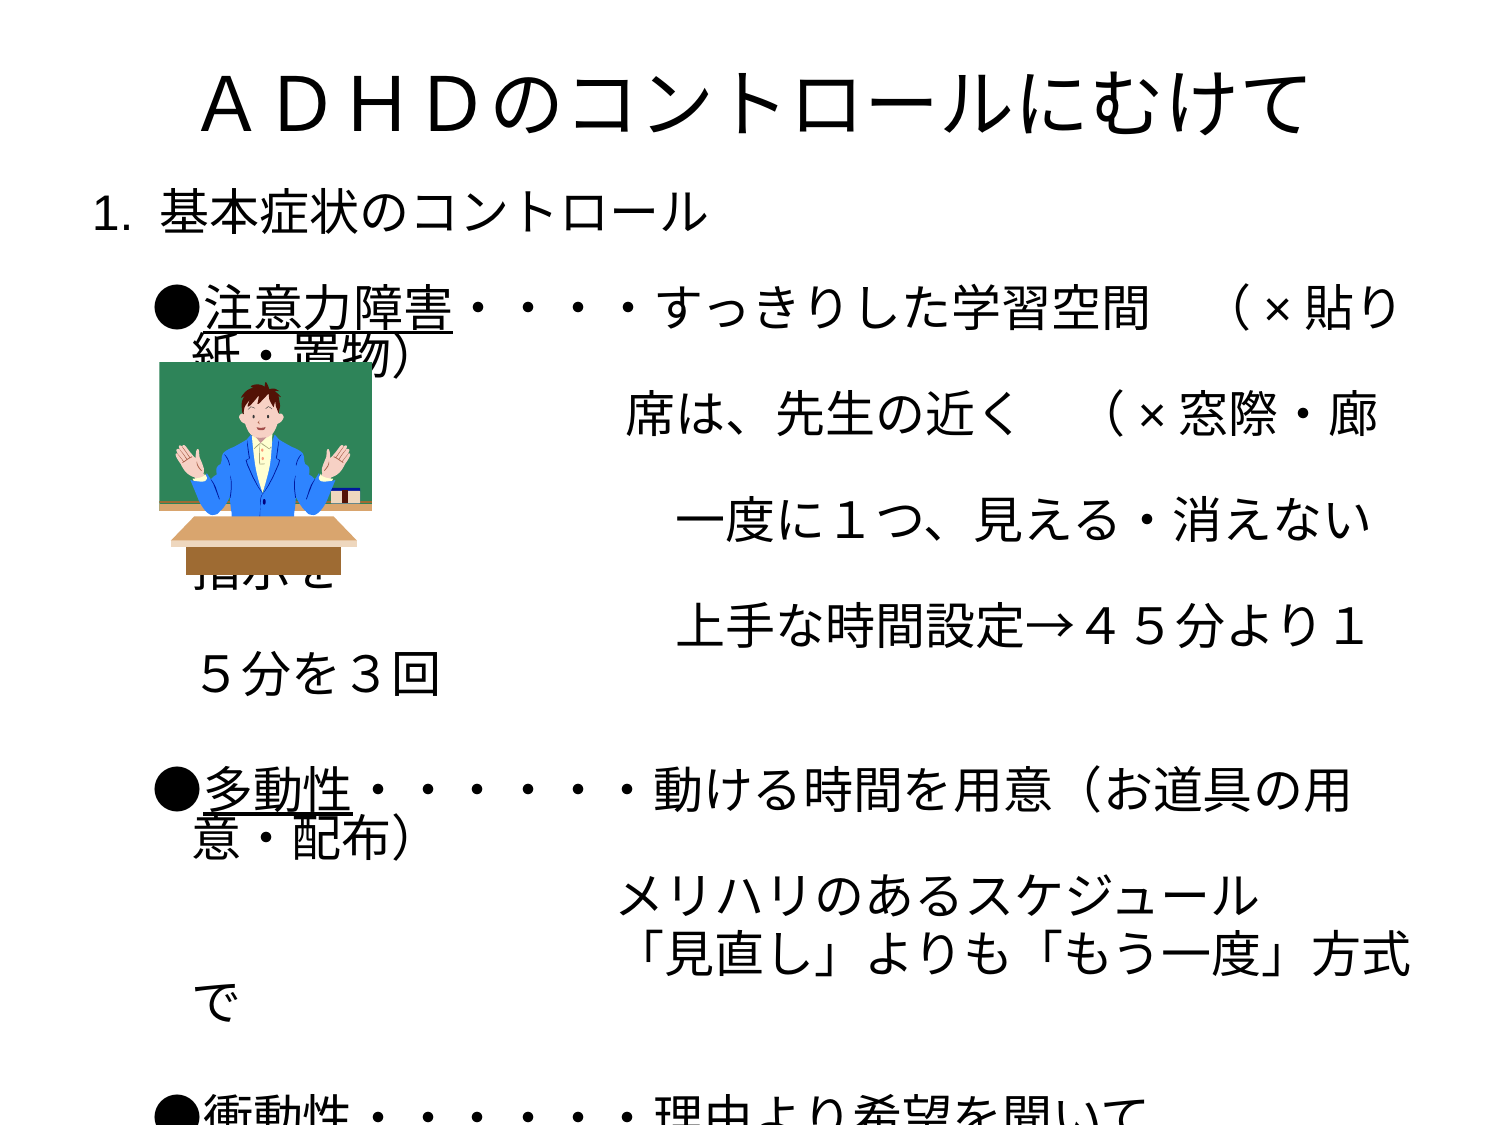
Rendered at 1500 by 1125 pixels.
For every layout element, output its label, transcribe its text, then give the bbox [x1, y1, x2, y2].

picture [159, 361, 373, 575]
title ＡＤＨＤのコントロールにむけて [76, 42, 1428, 162]
list 1. 基本症状のコントロール ●注意力障害・・・・すっきりした学習空間 （×貼り紙・置物） 席は、先生の近く （×窓際・廊下側） 一度に１つ、見える・消えない指示を 上手な時間設定→４５分より１５分を３回 ●多動性・・・・・・動ける時間を用意（お道具の用意・配布） メリハリのあるスケジュール 「見直し」よりも「もう一度」方式で ●衝動性・・・・・・理由より希望を聞いて →「そういう時は、こうしようね。」 タイムアウト [76, 184, 1436, 1036]
